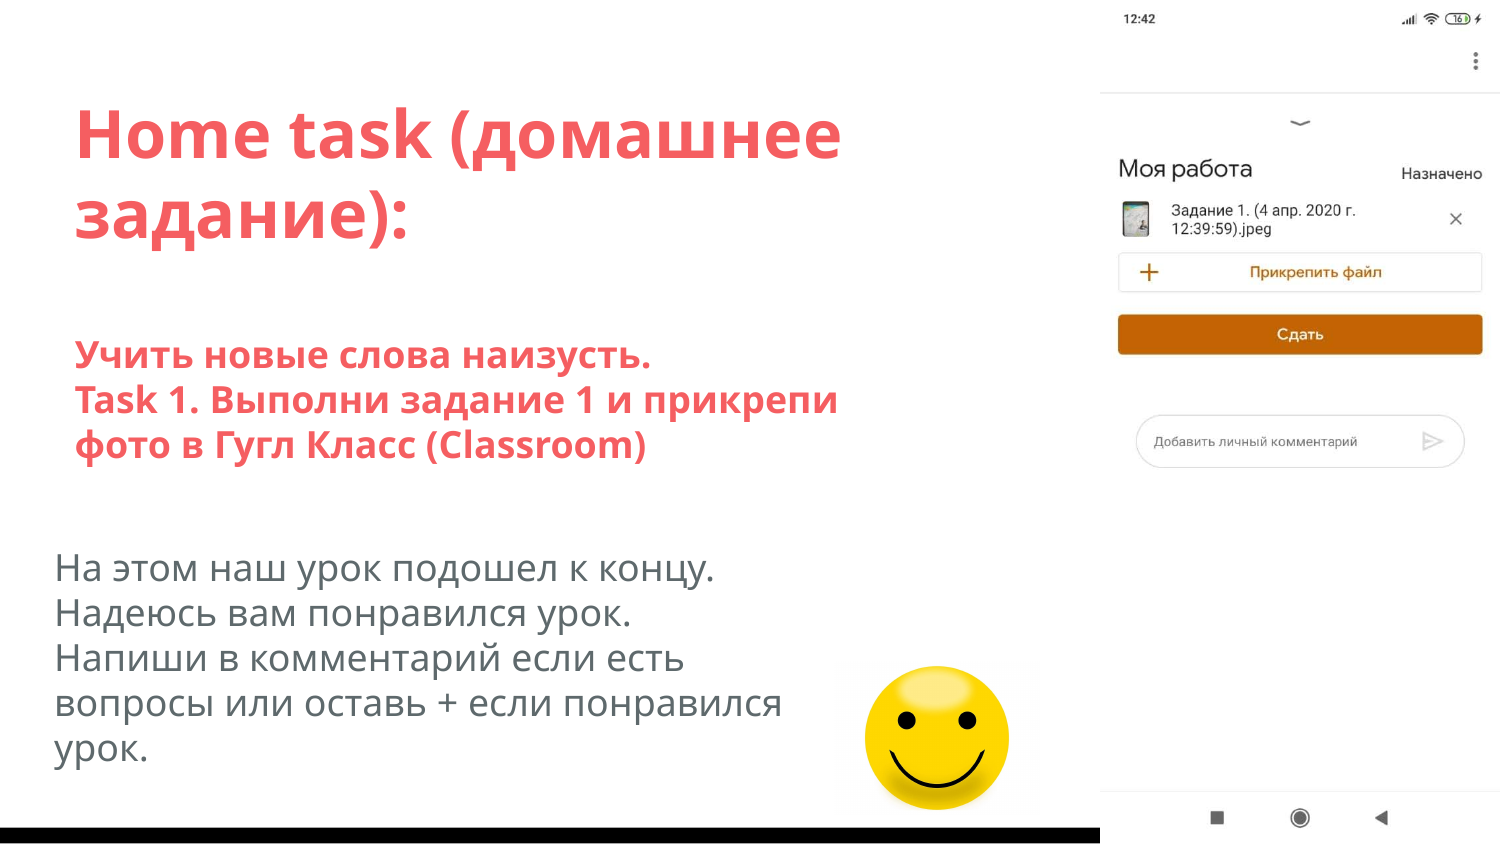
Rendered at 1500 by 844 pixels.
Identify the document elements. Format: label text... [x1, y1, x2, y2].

picture [1099, 0, 1500, 844]
picture [834, 661, 1040, 816]
text_box На этом наш урок подошел к концу. Надеюсь вам понравился урок. Напиши в комментарий если есть вопросы или оставь + если понравился урок. [39, 484, 815, 757]
text_box Home task (домашнее задание): Учить новые слова наизусть. Task 1. Выполни задание 1 и прикрепи фото в Гугл Класс (Classroom) [59, 76, 919, 193]
